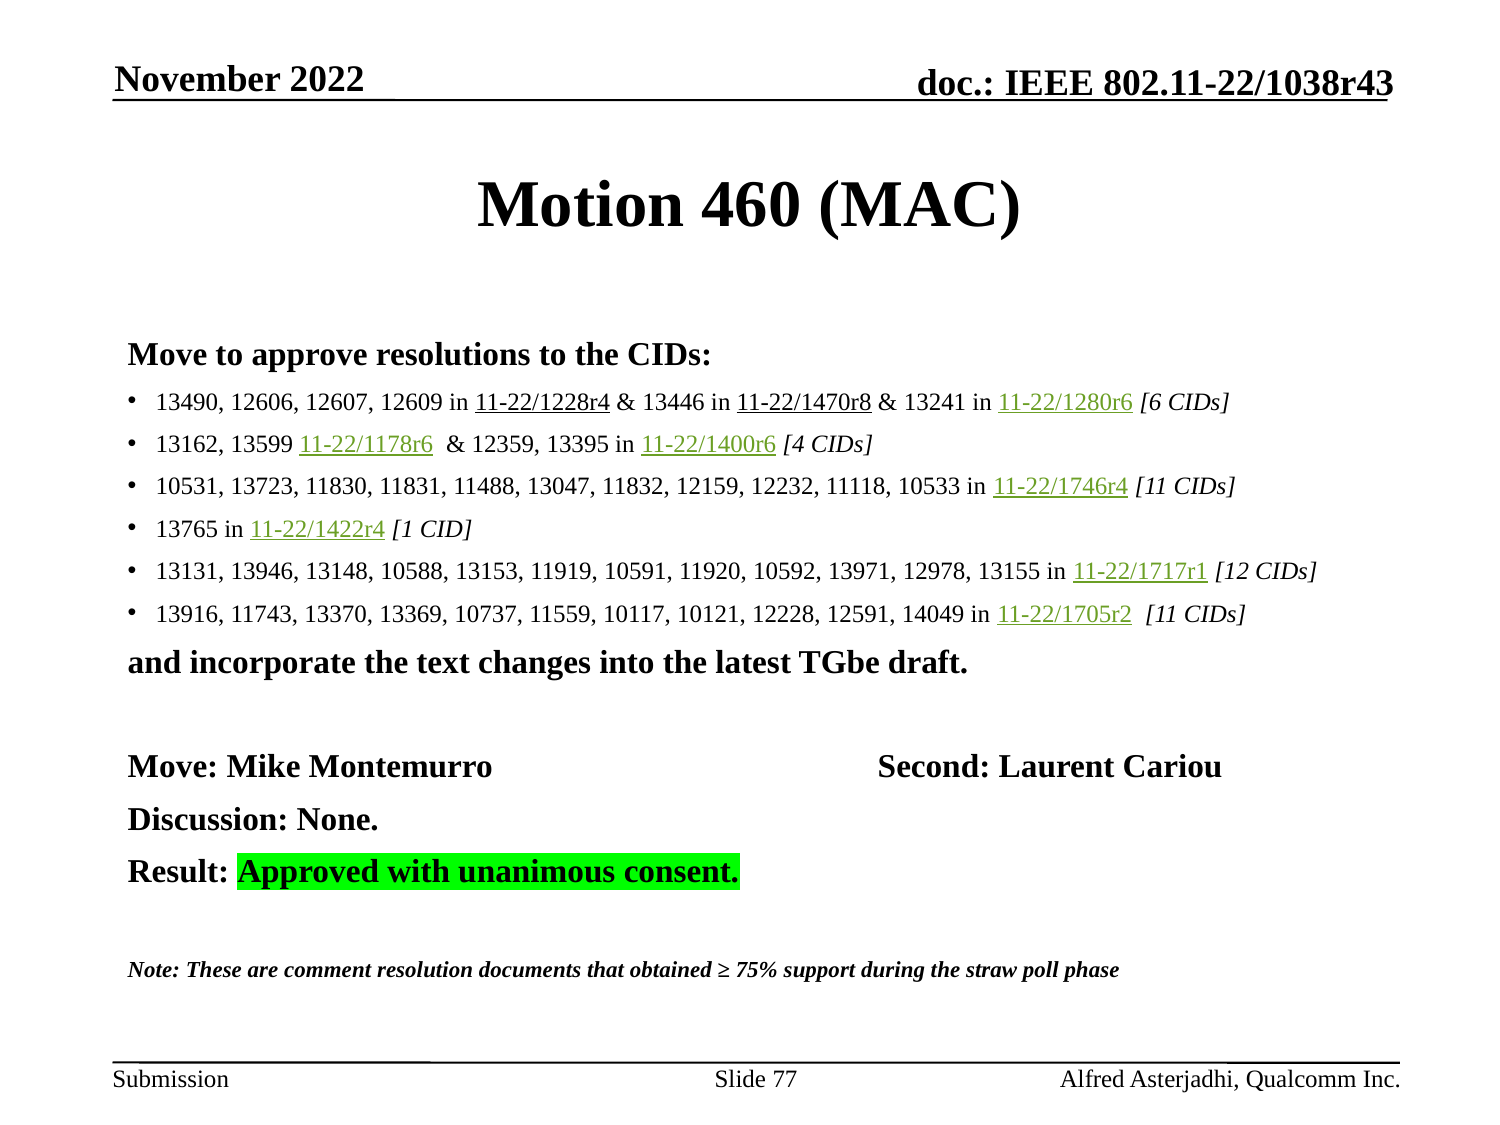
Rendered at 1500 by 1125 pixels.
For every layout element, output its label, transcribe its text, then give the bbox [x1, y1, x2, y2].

list Move to approve resolutions to the CIDs: 13490, 12606, 12607, 12609 in 11-22/1228r4 & 13446 in 11-22/1470r8 & 13241 in 11-22/1280r6 [6 CIDs] 13162, 13599 11-22/1178r6 & 12359, 13395 in 11-22/1400r6 [4 CIDs] 10531, 13723, 11830, 11831, 11488, 13047, 11832, 12159, 12232, 11118, 10533 in 11-22/1746r4 [11 CIDs] 13765 in 11-22/1422r4 [1 CID] 13131, 13946, 13148, 10588, 13153, 11919, 10591, 11920, 10592, 13971, 12978, 13155 in 11-22/1717r1 [12 CIDs] 13916, 11743, 13370, 13369, 10737, 11559, 10117, 10121, 12228, 12591, 14049 in 11-22/1705r2 [11 CIDs] and incorporate the text changes into the latest TGbe draft. Move: Mike Montemurro Second: Laurent Cariou Discussion: None. Result: Approved with unanimous consent. Note: These are comment resolution documents that obtained ≥ 75% support during the straw poll phase [112, 324, 1388, 1063]
slide_number Slide 77 [712, 1061, 800, 1123]
footer Alfred Asterjadhi, Qualcomm Inc. [878, 1061, 1402, 1093]
title Motion 460 (MAC) [112, 112, 1388, 288]
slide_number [114, 54, 423, 100]
